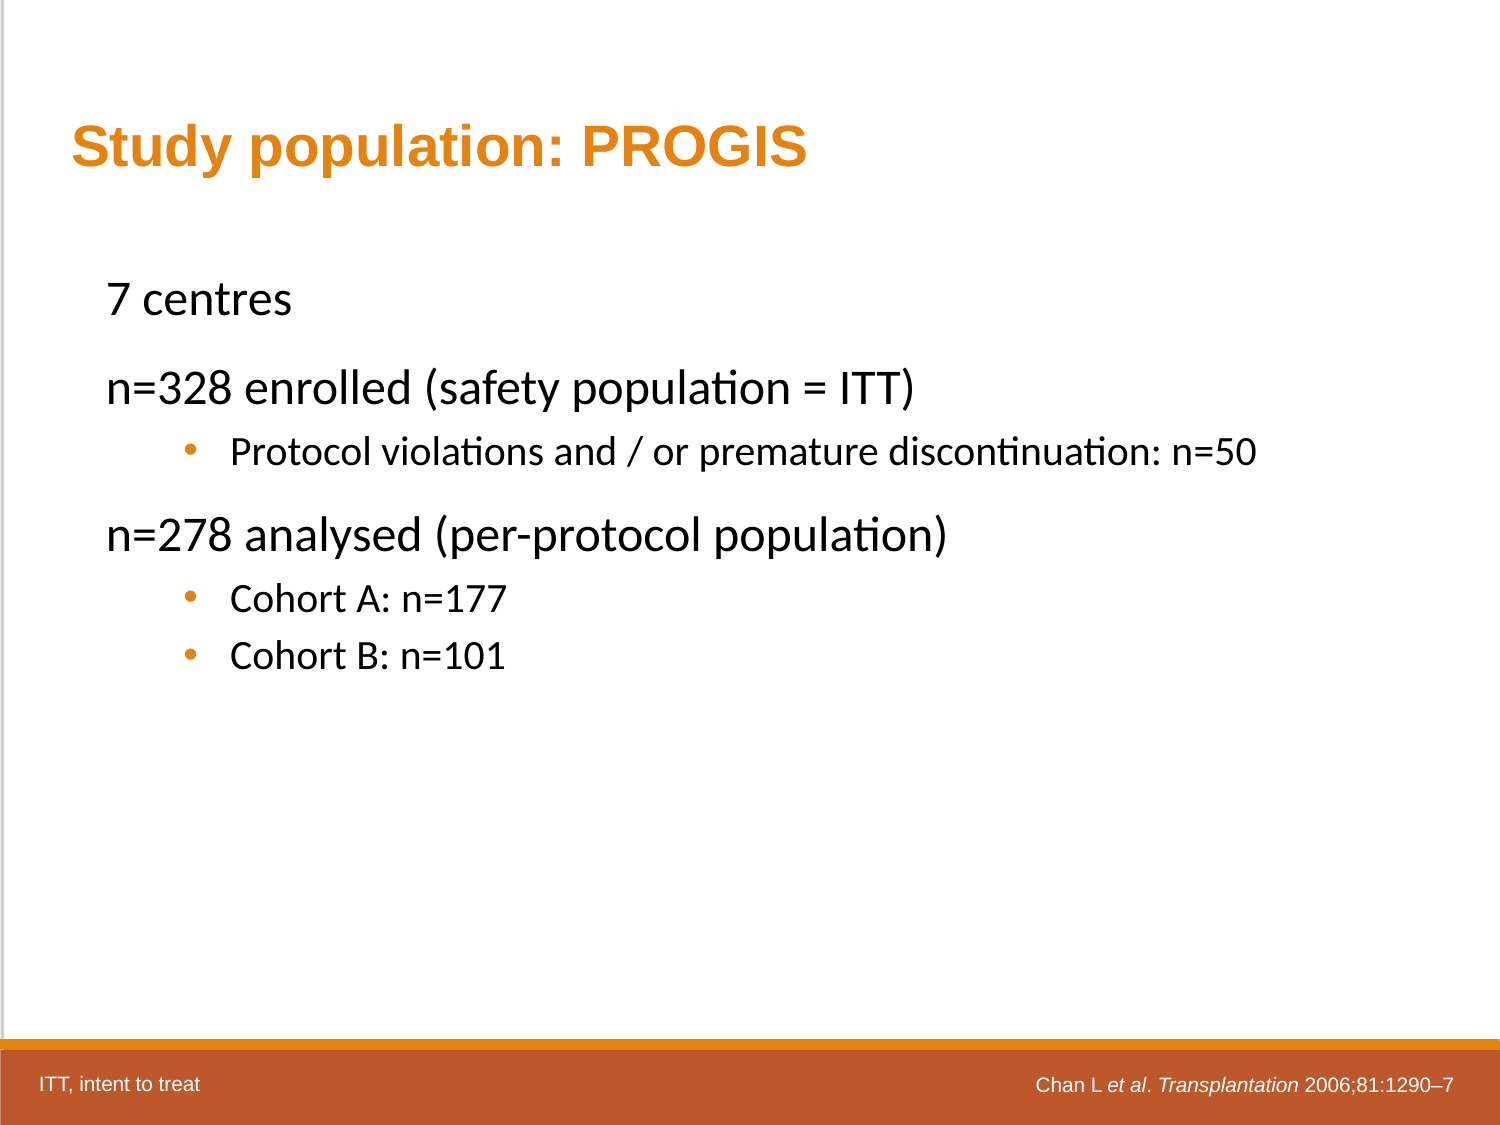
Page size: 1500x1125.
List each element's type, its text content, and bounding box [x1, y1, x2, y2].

text_box Chan L et al. Transplantation 2006;81:1290–7 [894, 1064, 1481, 1107]
list 7 centres n=328 enrolled (safety population = ITT) Protocol violations and / or premature discontinuation: n=50 n=278 analysed (per-protocol population) Cohort A: n=177 Cohort B: n=101 [90, 265, 1441, 765]
text_box ITT, intent to treat [24, 1063, 839, 1104]
picture [0, 0, 1500, 1039]
text_box Study population: PROGIS [56, 100, 1407, 206]
